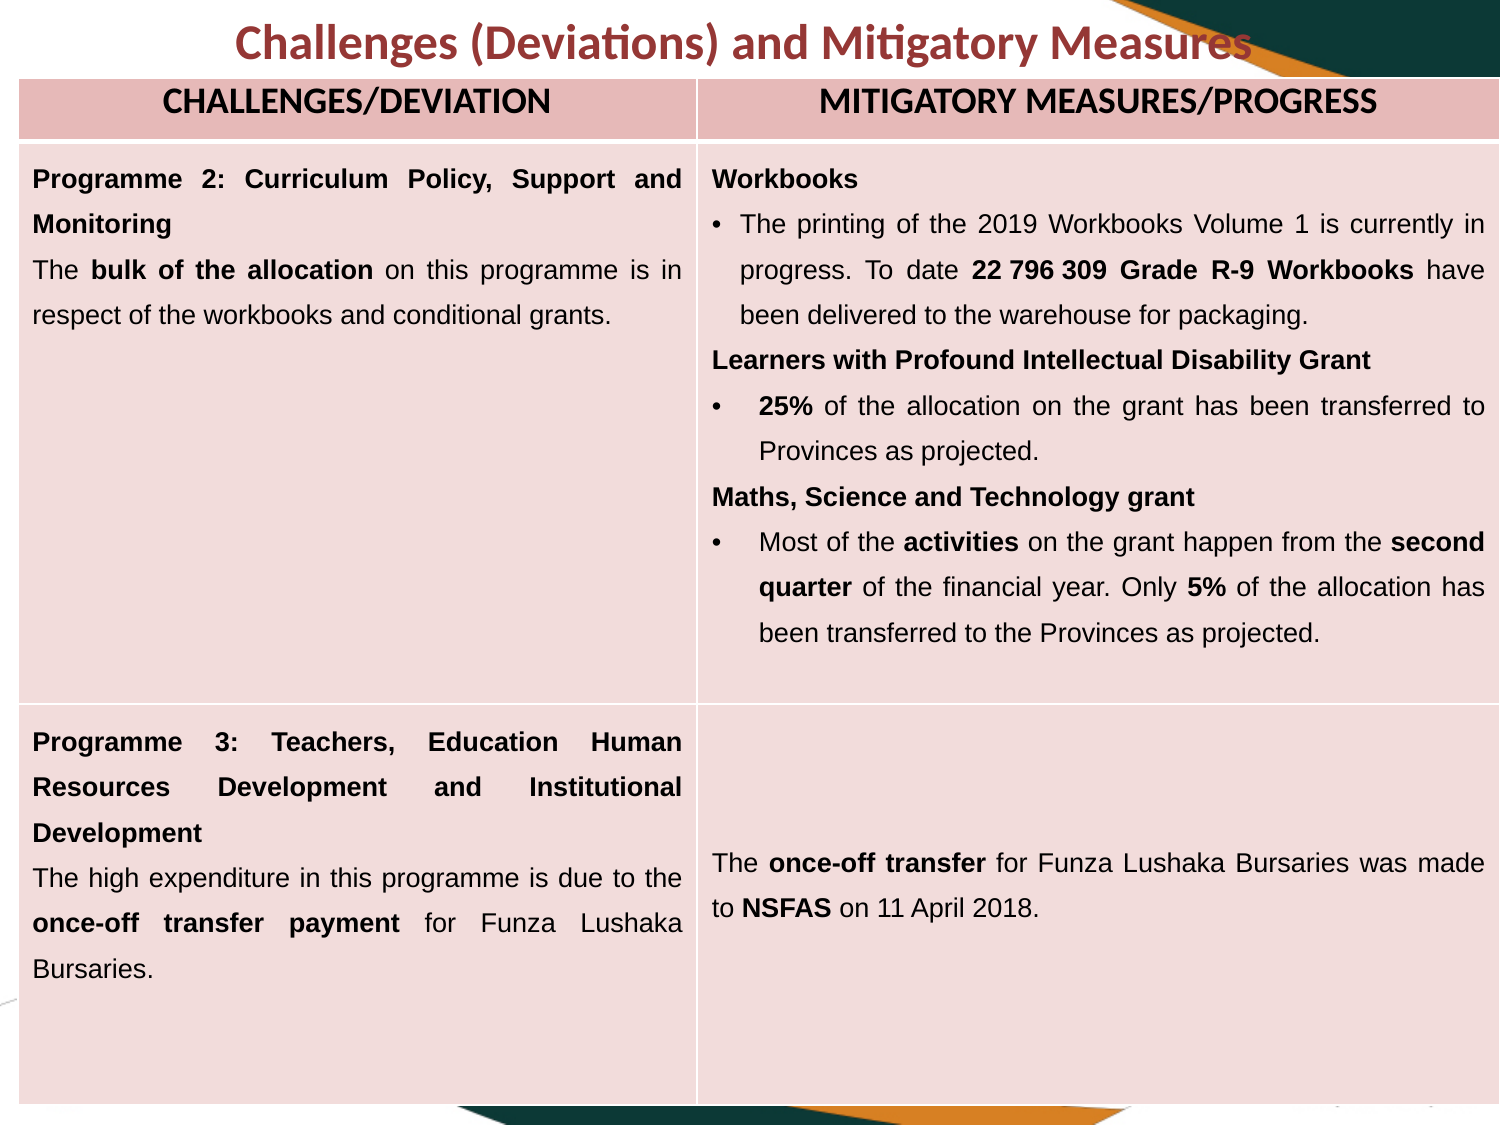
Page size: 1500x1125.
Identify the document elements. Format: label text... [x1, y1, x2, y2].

table_header CHALLENGES/DEVIATION [19, 79, 696, 139]
table_cell Programme 2: Curriculum Policy, Support and Monitoring The bulk of the allocation on this programme is in respect of the workbooks and conditional grants. [19, 144, 696, 703]
picture [0, 79, 1500, 1125]
table_header MITIGATORY MEASURES/PROGRESS [698, 79, 1499, 139]
table_cell Programme 3: Teachers, Education Human Resources Development and Institutional Development The high expenditure in this programme is due to the once-off transfer payment for Funza Lushaka Bursaries. [19, 705, 696, 1104]
table_cell The once-off transfer for Funza Lushaka Bursaries was made to NSFAS on 11 April 2018. [698, 705, 1499, 1104]
title Challenges (Deviations) and Mitigatory Measures [0, 0, 1500, 79]
table_cell Workbooks The printing of the 2019 Workbooks Volume 1 is currently in progress. To date 22 796 309 Grade R-9 Workbooks have been delivered to the warehouse for packaging. Learners with Profound Intellectual Disability Grant 25% of the allocation on the grant has been transferred to Provinces as projected. Maths, Science and Technology grant Most of the activities on the grant happen from the second quarter of the financial year. Only 5% of the allocation has been transferred to the Provinces as projected. [698, 144, 1499, 703]
